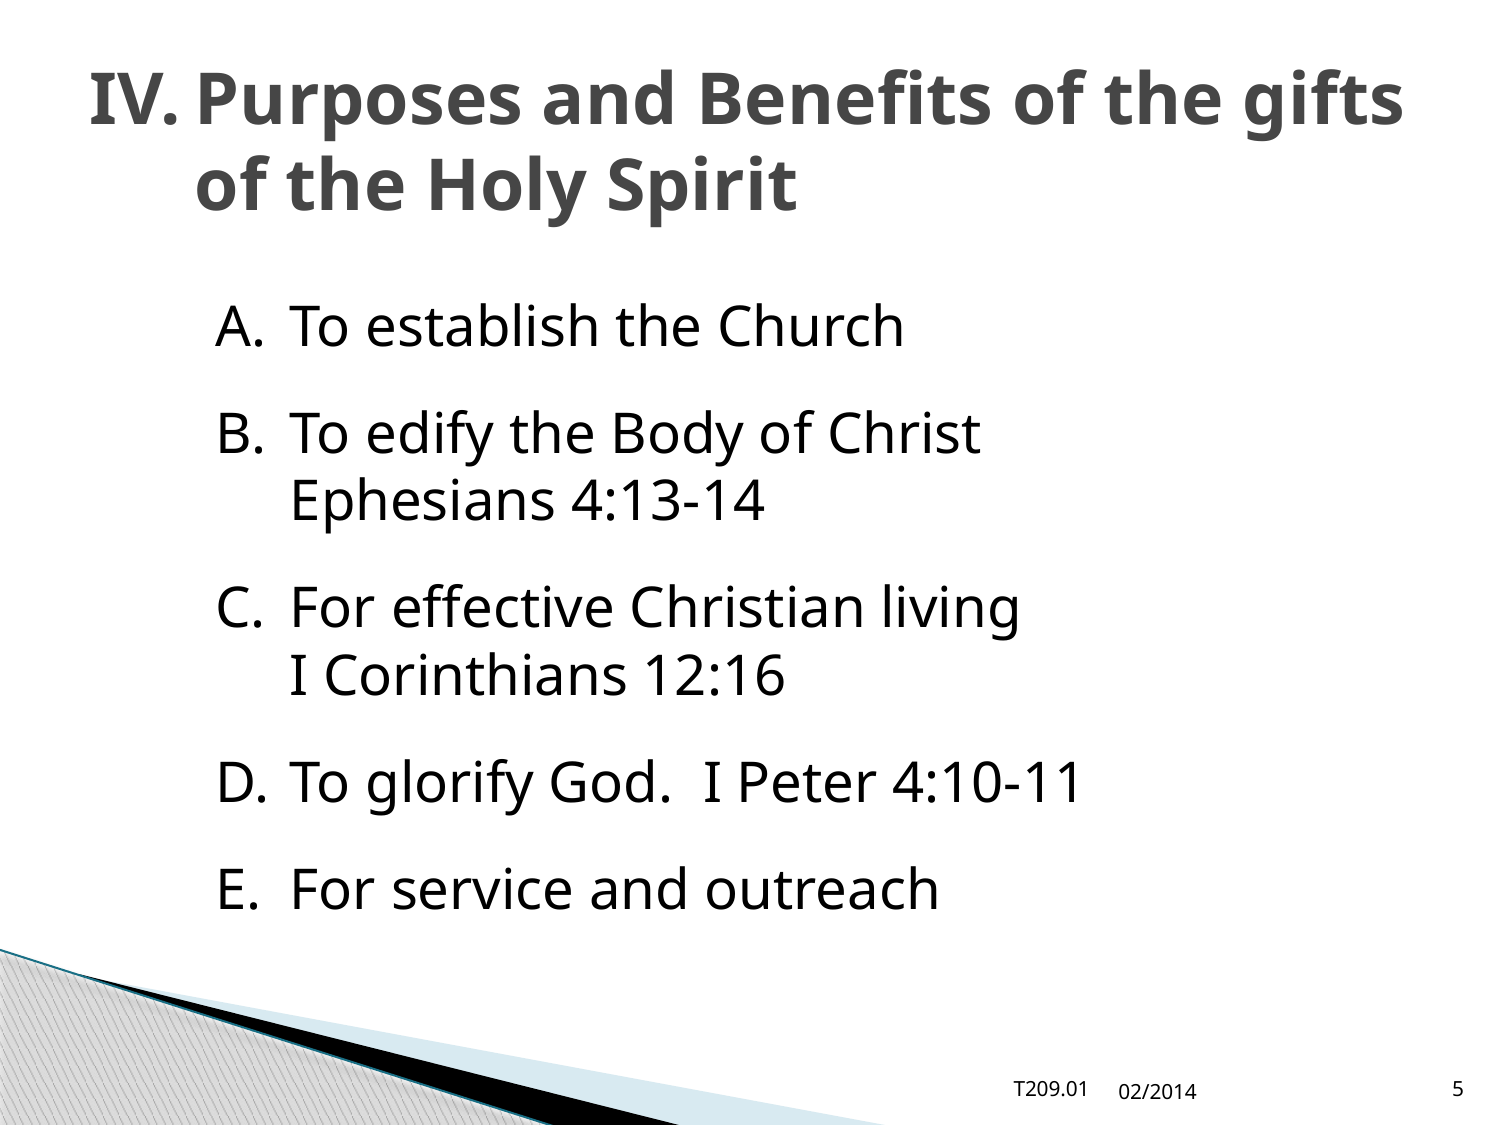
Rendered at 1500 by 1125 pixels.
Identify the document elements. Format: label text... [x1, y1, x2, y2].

list A. To establish the Church B. To edify the Body of Christ Ephesians 4:13-14 C. For effective Christian living I Corinthians 12:16 D. To glorify God. I Peter 4:10-11 E. For service and outreach [200, 282, 1425, 1025]
slide_number 02/2014 [1105, 1051, 1418, 1112]
slide_number 5 [1418, 1051, 1479, 1112]
footer T209.01 [718, 1051, 1105, 1112]
title IV. Purposes and Benefits of the gifts of the Holy Spirit [75, 45, 1425, 233]
